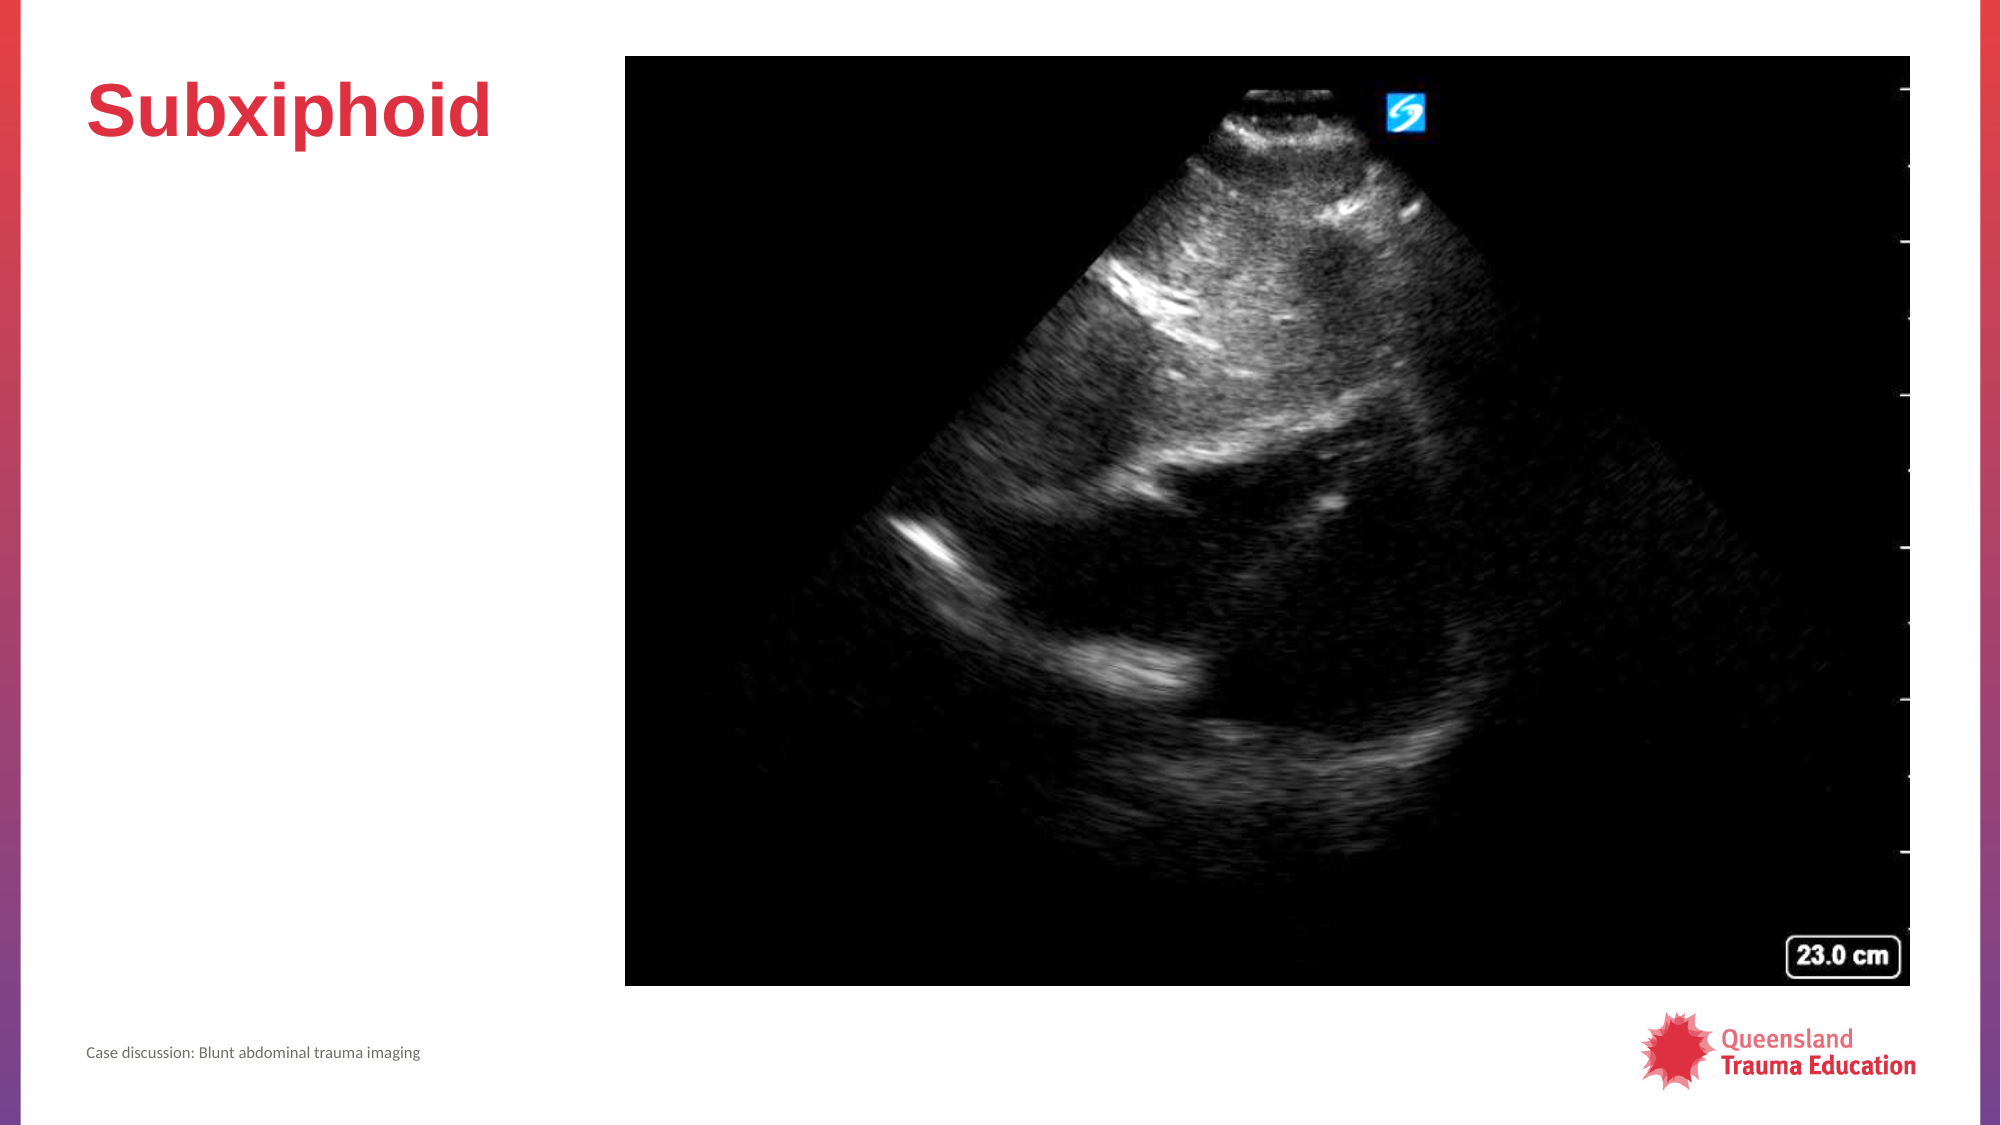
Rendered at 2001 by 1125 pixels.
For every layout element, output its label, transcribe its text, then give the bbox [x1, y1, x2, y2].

footer Case discussion: Blunt abdominal trauma imaging [86, 1035, 1615, 1071]
picture [0, 0, 2001, 1125]
title Subxiphoid [86, 42, 1914, 171]
